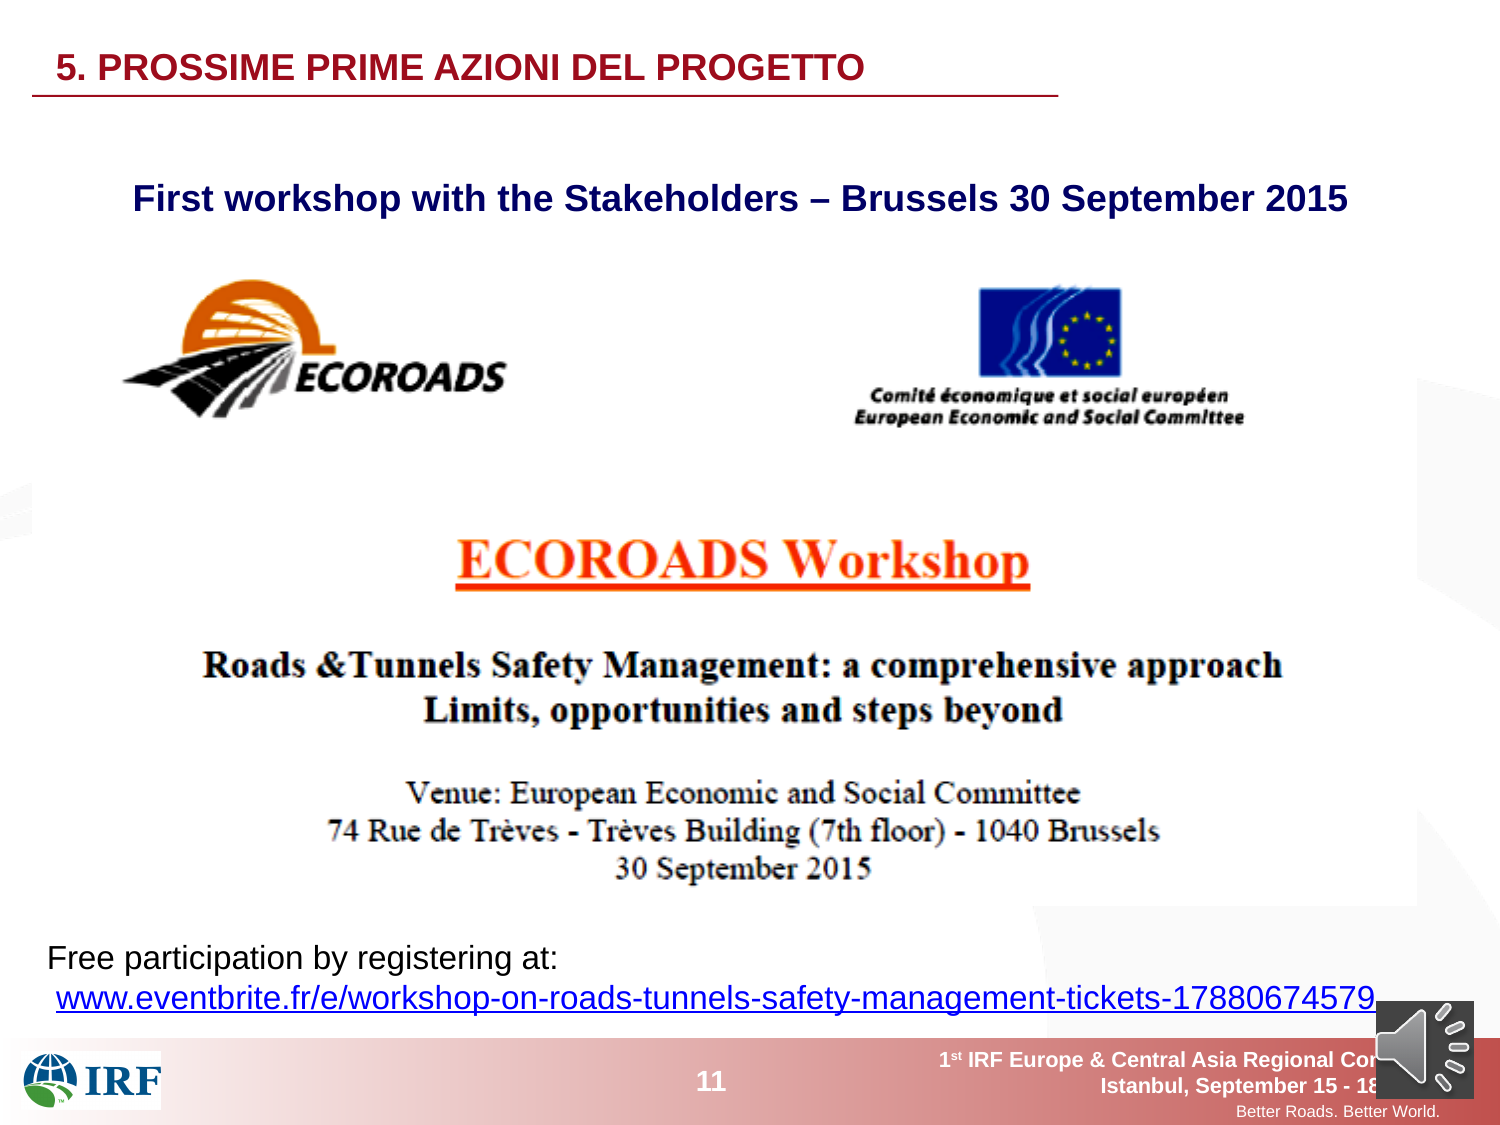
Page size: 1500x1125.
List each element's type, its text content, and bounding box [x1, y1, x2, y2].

text_box Free participation by registering at: www.eventbrite.fr/e/workshop-on-roads-tunnels-safety-management-tickets-17880674579. [32, 928, 1450, 1024]
text_box 5. PROSSIME PRIME AZIONI DEL PROGETTO [41, 35, 1018, 96]
text_box First workshop with the Stakeholders – Brussels 30 September 2015 [32, 166, 1450, 227]
picture [1374, 999, 1476, 1101]
picture [21, 1051, 161, 1110]
picture [31, 242, 1417, 906]
slide_number 11 [579, 1049, 843, 1110]
